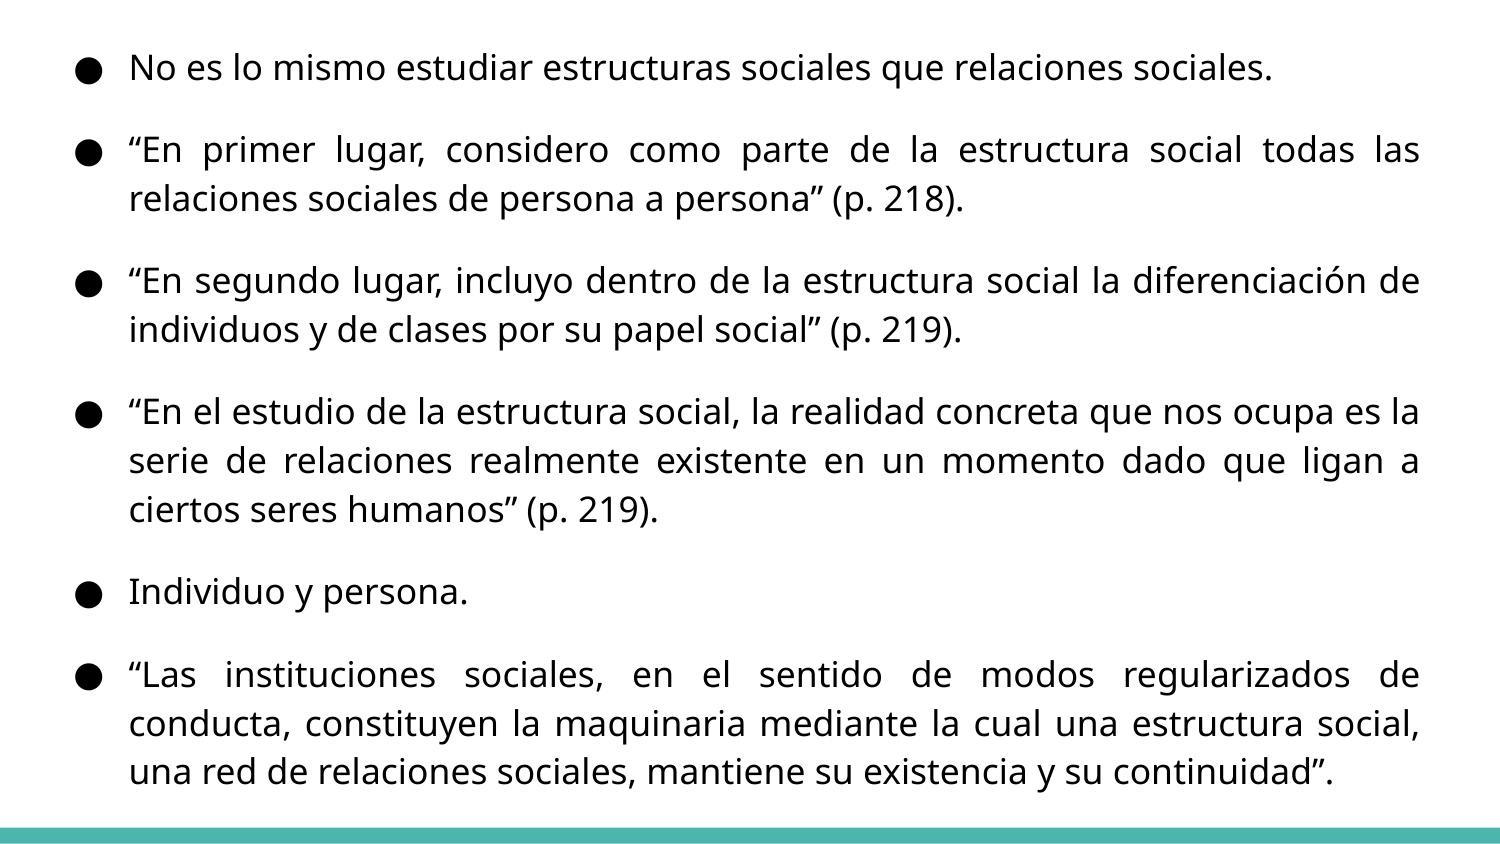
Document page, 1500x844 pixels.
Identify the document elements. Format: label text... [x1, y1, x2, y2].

list No es lo mismo estudiar estructuras sociales que relaciones sociales. “En primer lugar, considero como parte de la estructura social todas las relaciones sociales de persona a persona” (p. 218). “En segundo lugar, incluyo dentro de la estructura social la diferenciación de individuos y de clases por su papel social” (p. 219). “En el estudio de la estructura social, la realidad concreta que nos ocupa es la serie de relaciones realmente existente en un momento dado que ligan a ciertos seres humanos” (p. 219). Individuo y persona. “Las instituciones sociales, en el sentido de modos regularizados de conducta, constituyen la maquinaria mediante la cual una estructura social, una red de relaciones sociales, mantiene su existencia y su continuidad”. [38, 23, 1437, 701]
